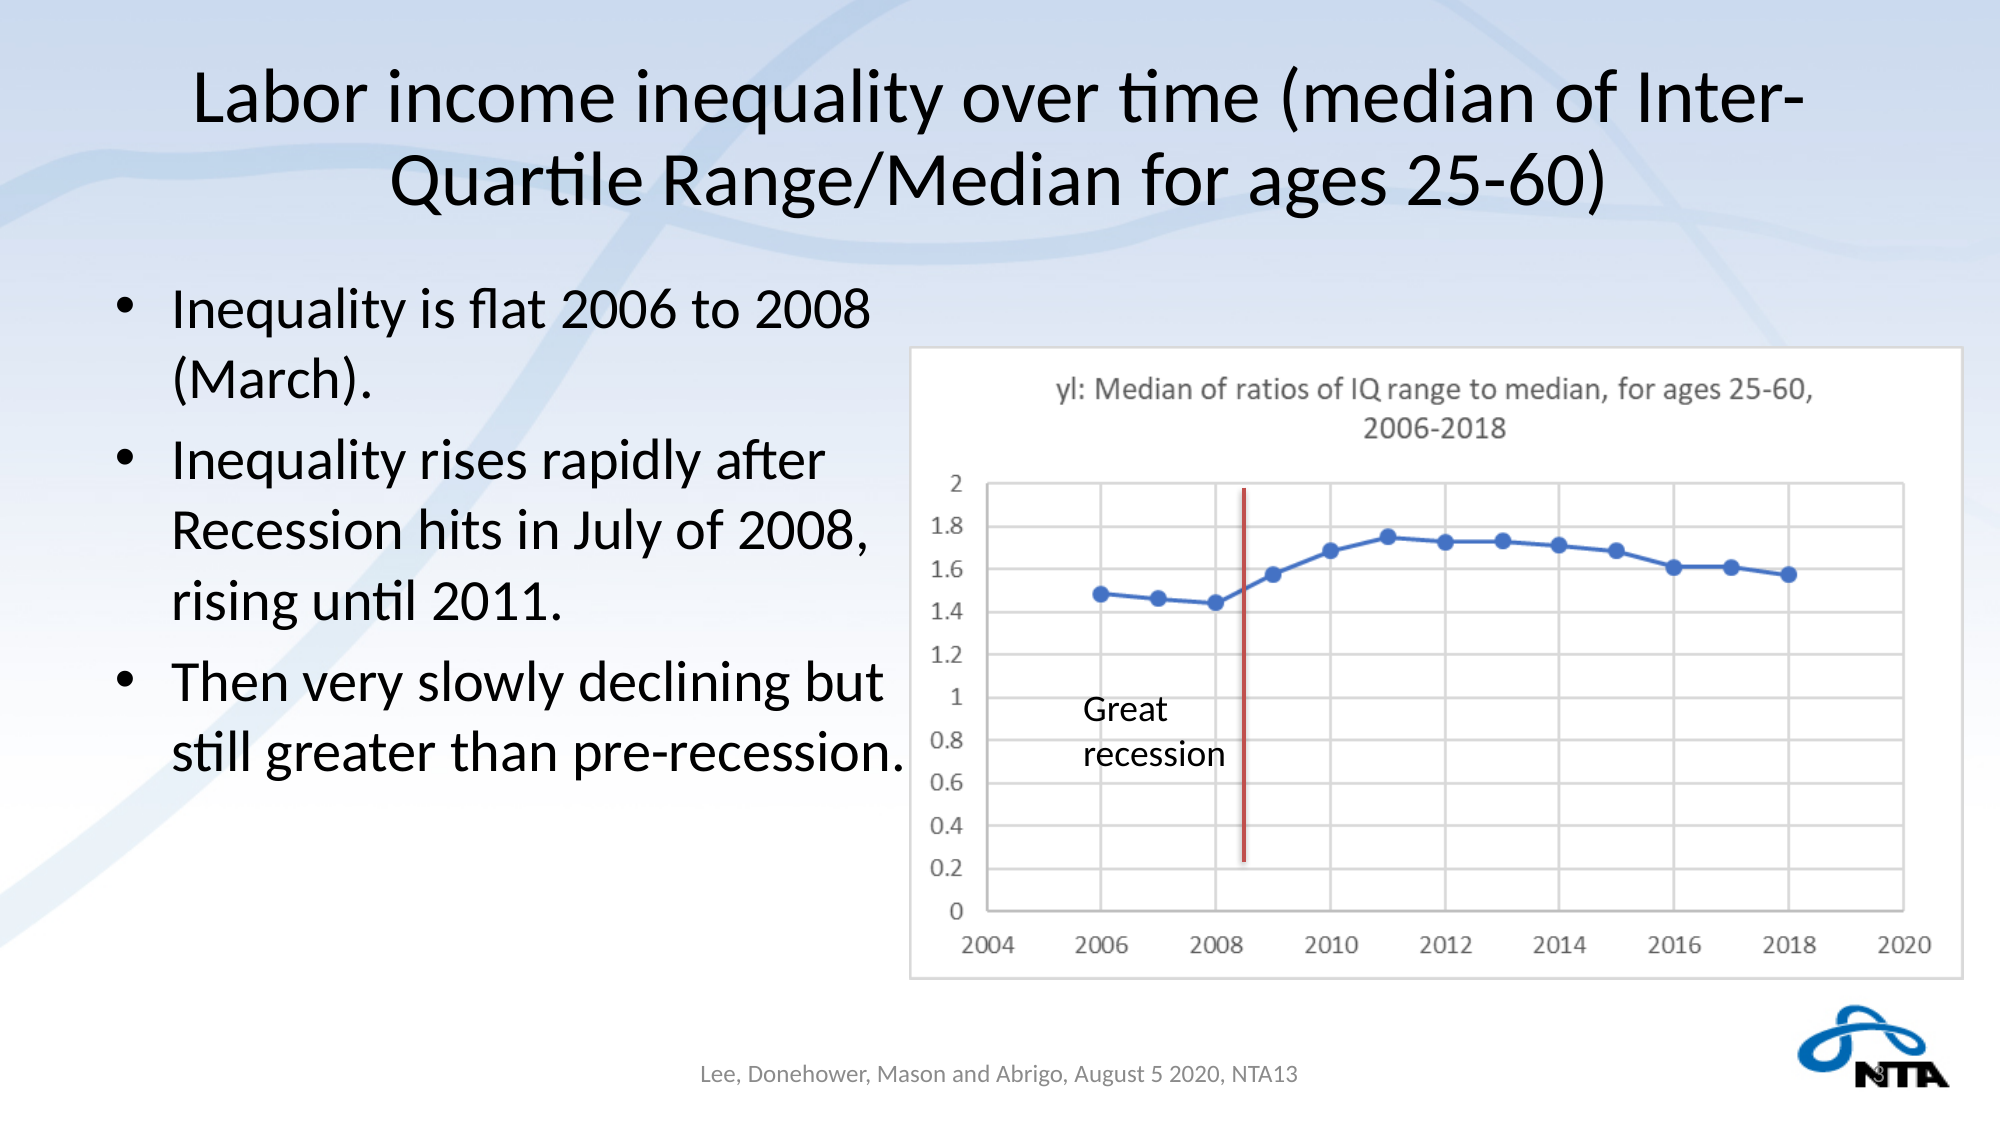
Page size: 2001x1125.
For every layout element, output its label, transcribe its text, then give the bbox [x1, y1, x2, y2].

title Labor income inequality over time (median of Inter-Quartile Range/Median for ages 25-60) [99, 44, 1901, 233]
picture [0, 0, 2000, 1125]
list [908, 346, 1964, 980]
footer Lee, Donehower, Mason and Abrigo, August 5 2020, NTA13 [683, 1042, 1317, 1103]
slide_number 3 [1433, 1042, 1900, 1103]
list Inequality is flat 2006 to 2008 (March). Inequality rises rapidly after Recession hits in July of 2008, rising until 2011. Then very slowly declining but still greater than pre-recession. [99, 262, 984, 1006]
